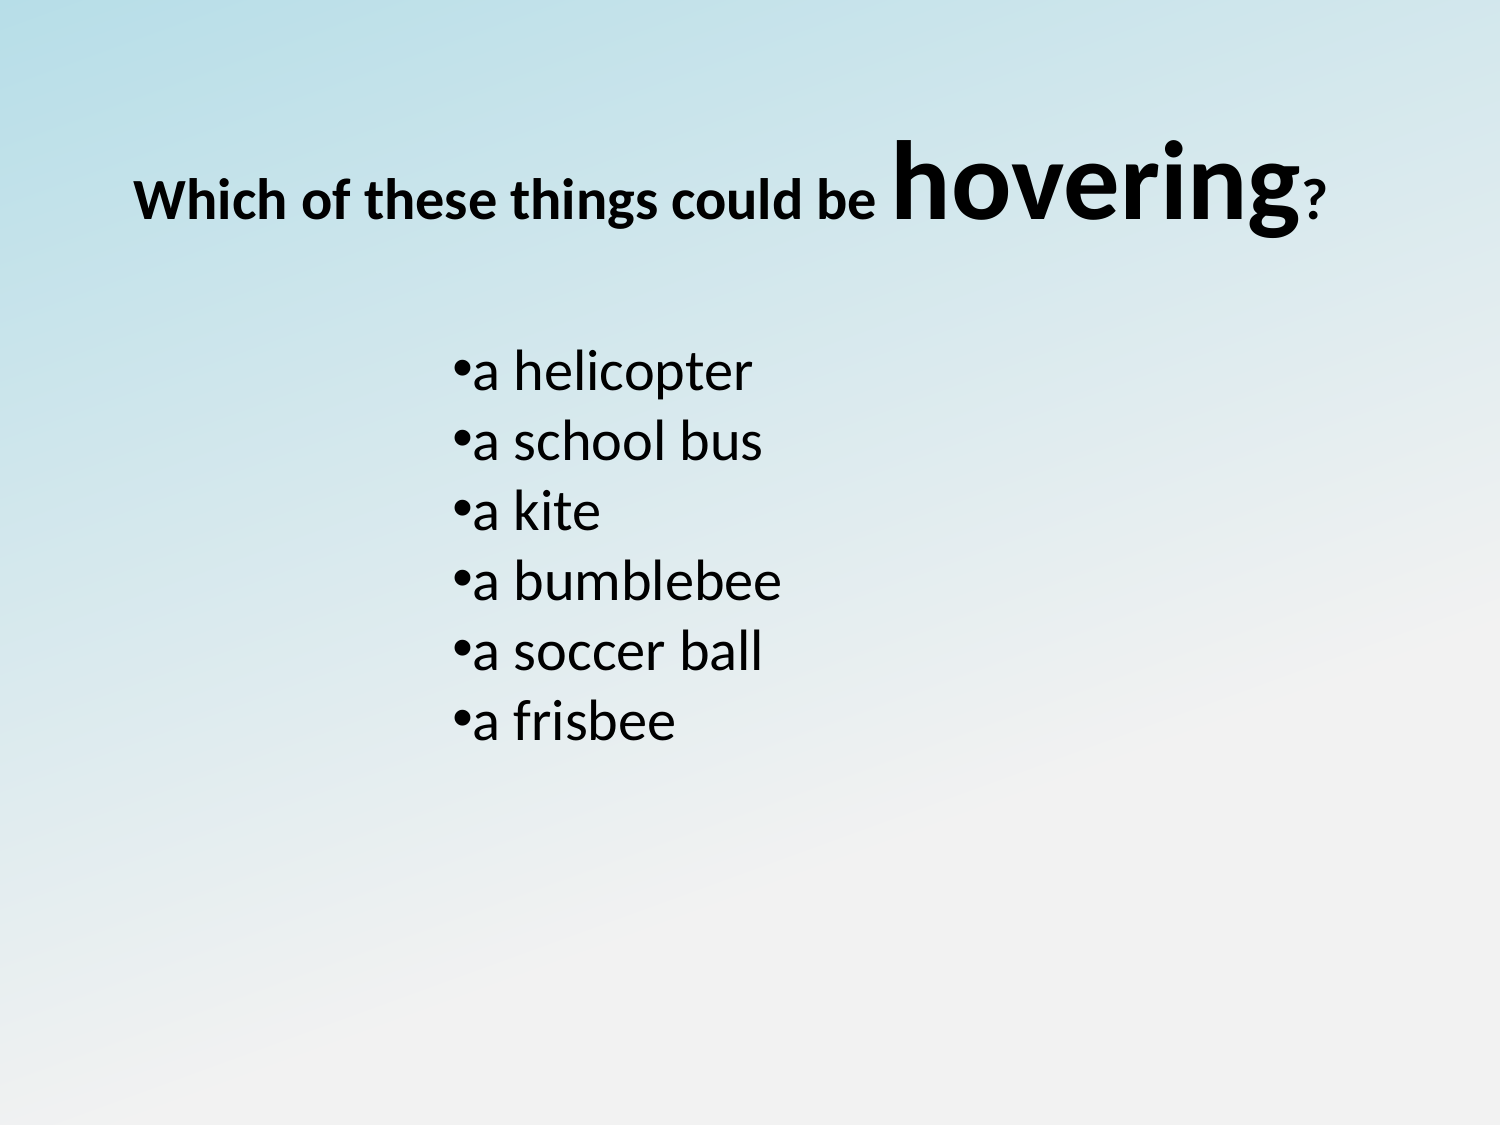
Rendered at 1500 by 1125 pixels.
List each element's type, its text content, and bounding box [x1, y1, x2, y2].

text_box Which of these things could be hovering? [37, 99, 1425, 250]
text_box a helicopter a school bus a kite a bumblebee a soccer ball a frisbee [437, 324, 1150, 1040]
